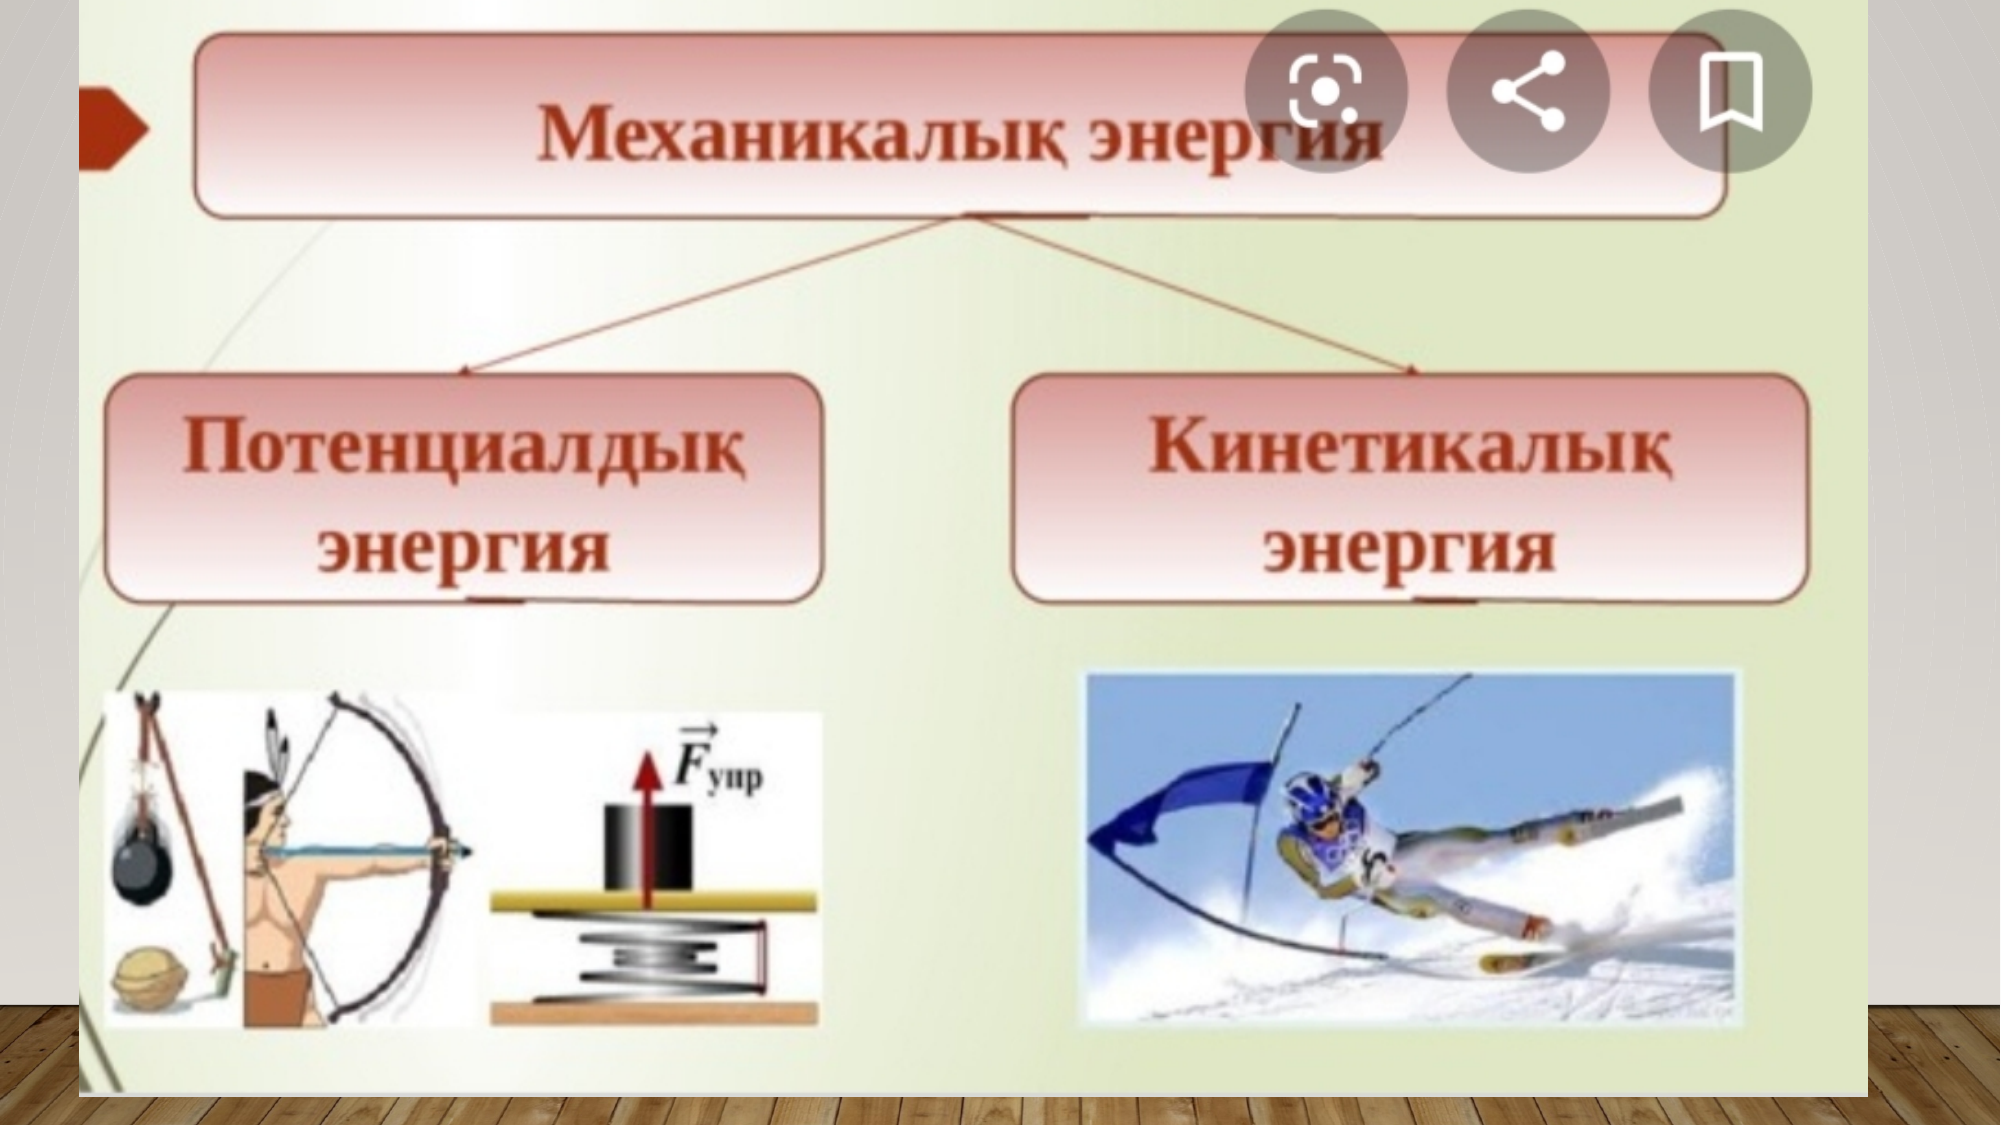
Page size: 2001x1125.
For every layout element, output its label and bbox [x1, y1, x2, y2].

picture [0, 1005, 2000, 1125]
list [79, 0, 1869, 1097]
